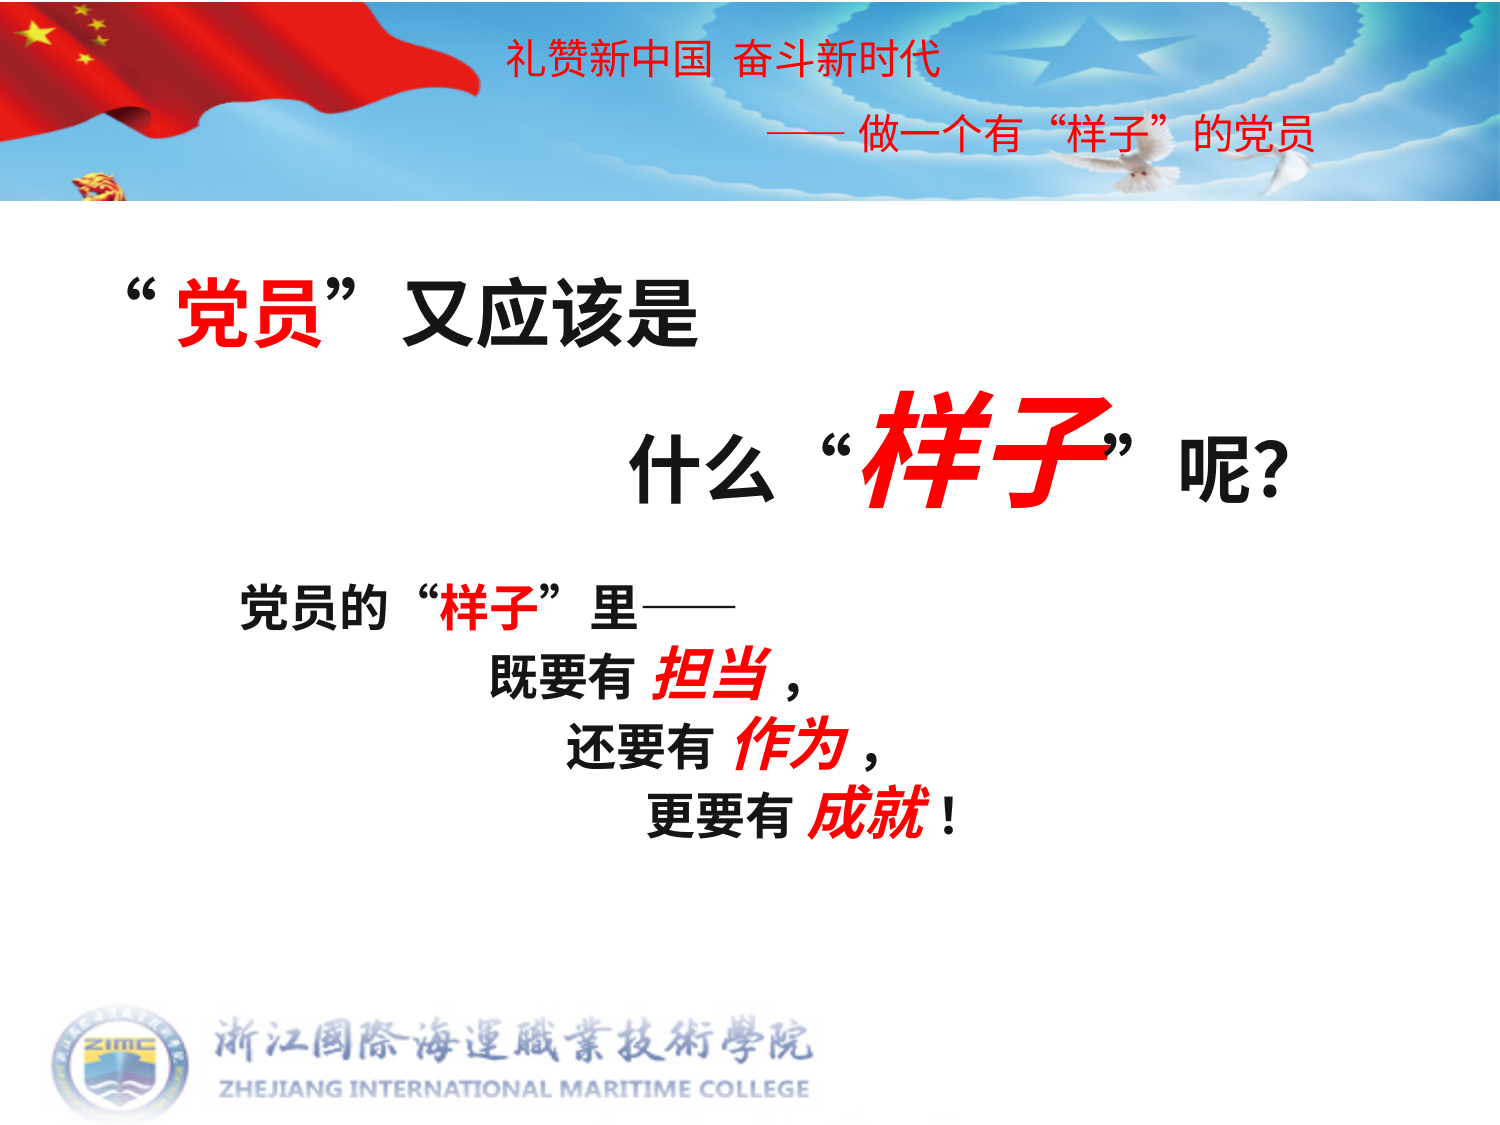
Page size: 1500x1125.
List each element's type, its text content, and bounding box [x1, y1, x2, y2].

picture [0, 992, 1500, 1125]
list “党员”又应该是 什么“样子”呢？ [67, 258, 1418, 990]
text_box 党员的“样子”里—— 既要有 担当 ， 还要有 作为 ， 更要有 成就 ！ [166, 569, 1210, 945]
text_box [0, 2, 1500, 201]
